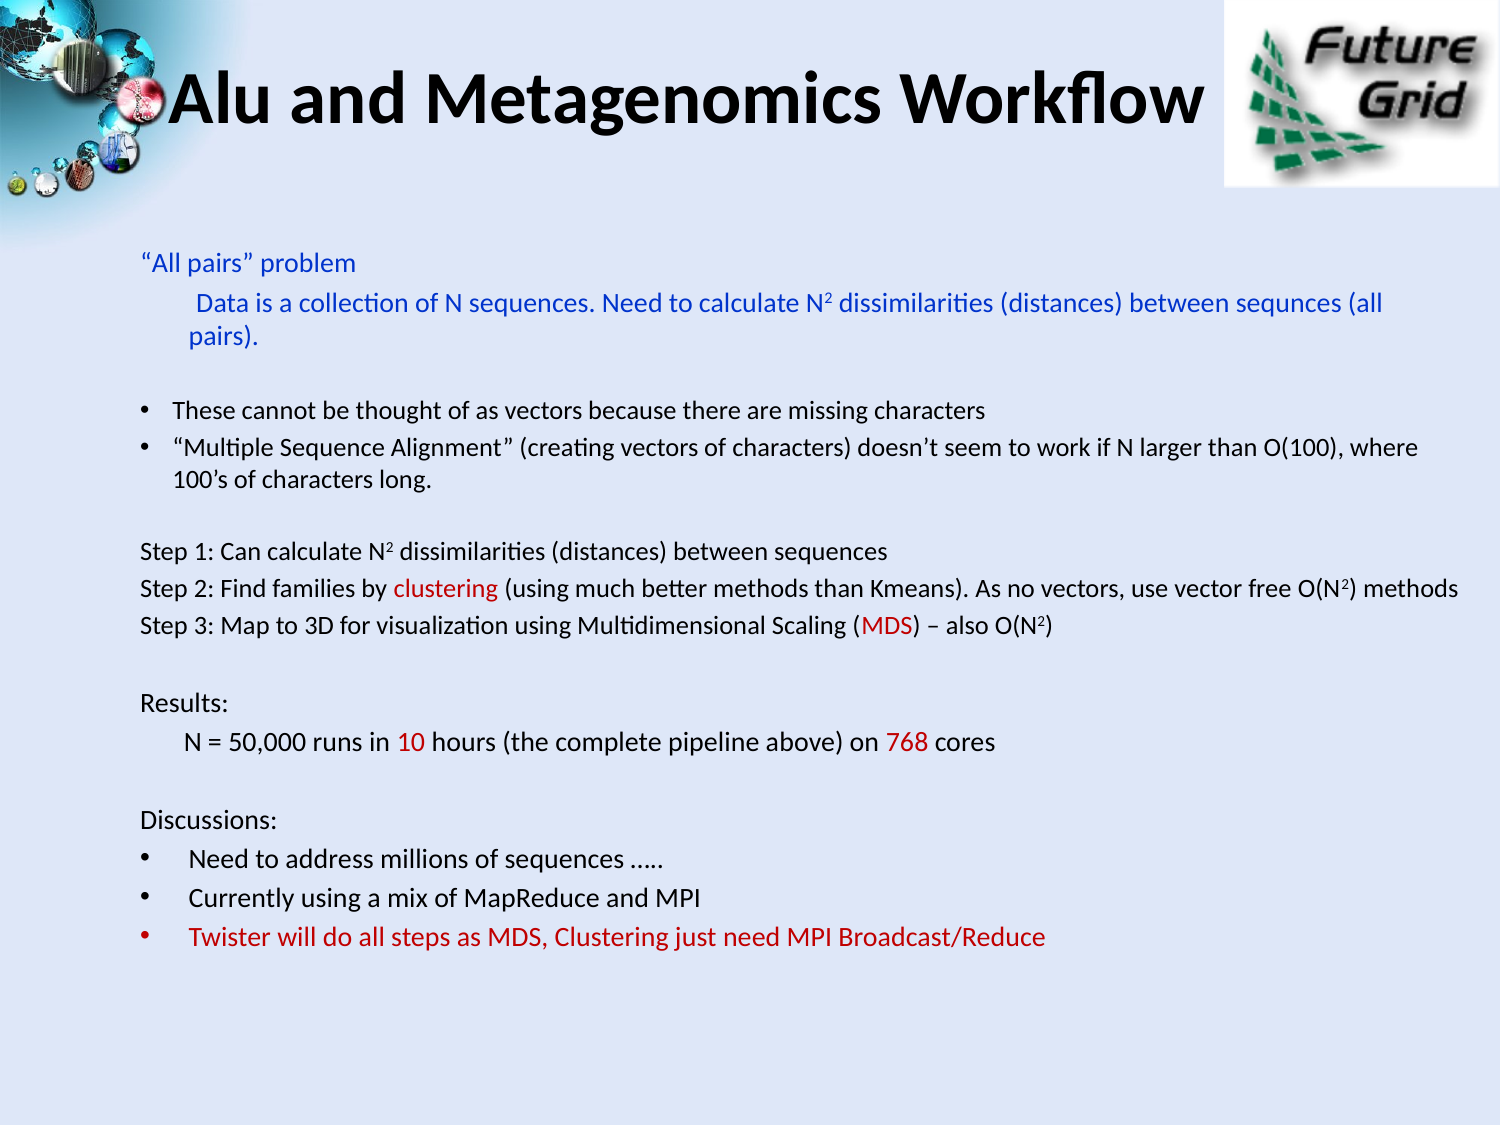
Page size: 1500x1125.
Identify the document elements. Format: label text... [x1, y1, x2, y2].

list “All pairs” problem Data is a collection of N sequences. Need to calculate N2 dissimilarities (distances) between sequnces (all pairs). These cannot be thought of as vectors because there are missing characters “Multiple Sequence Alignment” (creating vectors of characters) doesn’t seem to work if N larger than O(100), where 100’s of characters long. Step 1: Can calculate N2 dissimilarities (distances) between sequences Step 2: Find families by clustering (using much better methods than Kmeans). As no vectors, use vector free O(N2) methods Step 3: Map to 3D for visualization using Multidimensional Scaling (MDS) – also O(N2) Results: N = 50,000 runs in 10 hours (the complete pipeline above) on 768 cores Discussions: Need to address millions of sequences ….. Currently using a mix of MapReduce and MPI Twister will do all steps as MDS, Clustering just need MPI Broadcast/Reduce [125, 237, 1475, 1000]
picture [0, 0, 263, 253]
title Alu and Metagenomics Workflow [12, 0, 1363, 188]
picture [1363, 0, 1500, 188]
